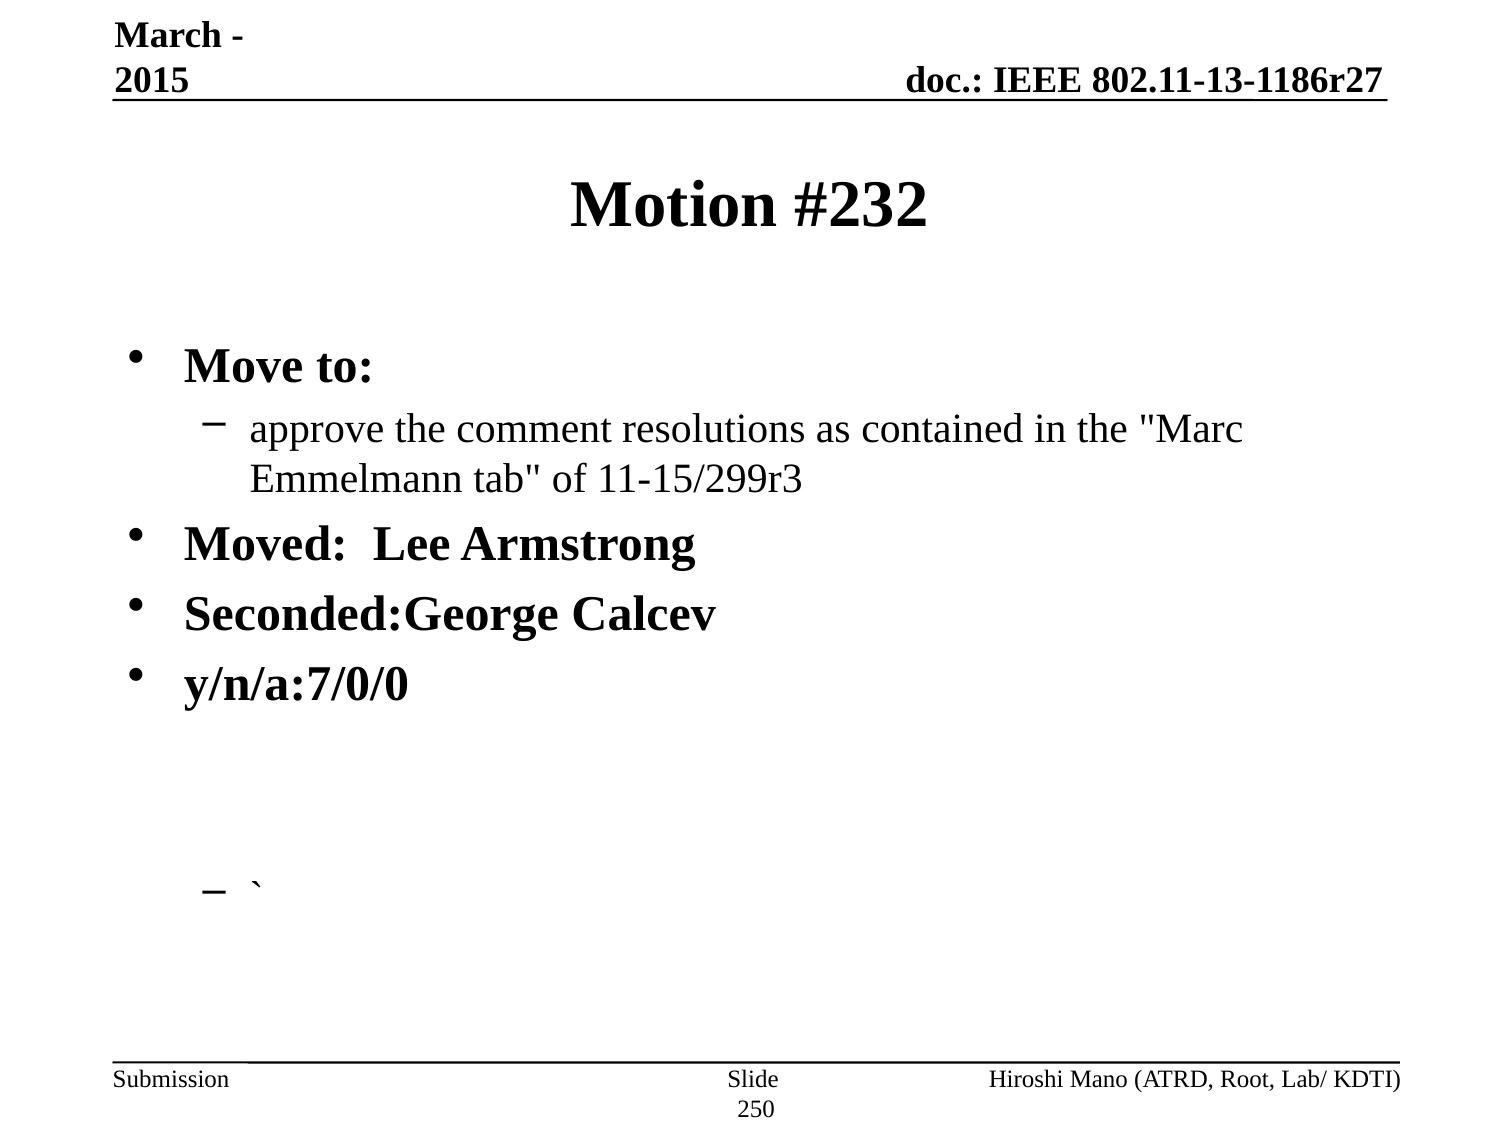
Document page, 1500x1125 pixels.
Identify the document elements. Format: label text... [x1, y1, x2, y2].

slide_number March -2015 [114, 54, 273, 101]
list Move to: approve the comment resolutions as contained in the "Marc Emmelmann tab" of 11-15/299r3 Moved: Lee Armstrong Seconded:George Calcev y/n/a:7/0/0 ` [112, 324, 1388, 1001]
title Motion #232 [112, 112, 1388, 288]
slide_number Slide 250 [712, 1061, 800, 1093]
footer Hiroshi Mano (ATRD, Root, Lab/ KDTI) [984, 1061, 1402, 1093]
